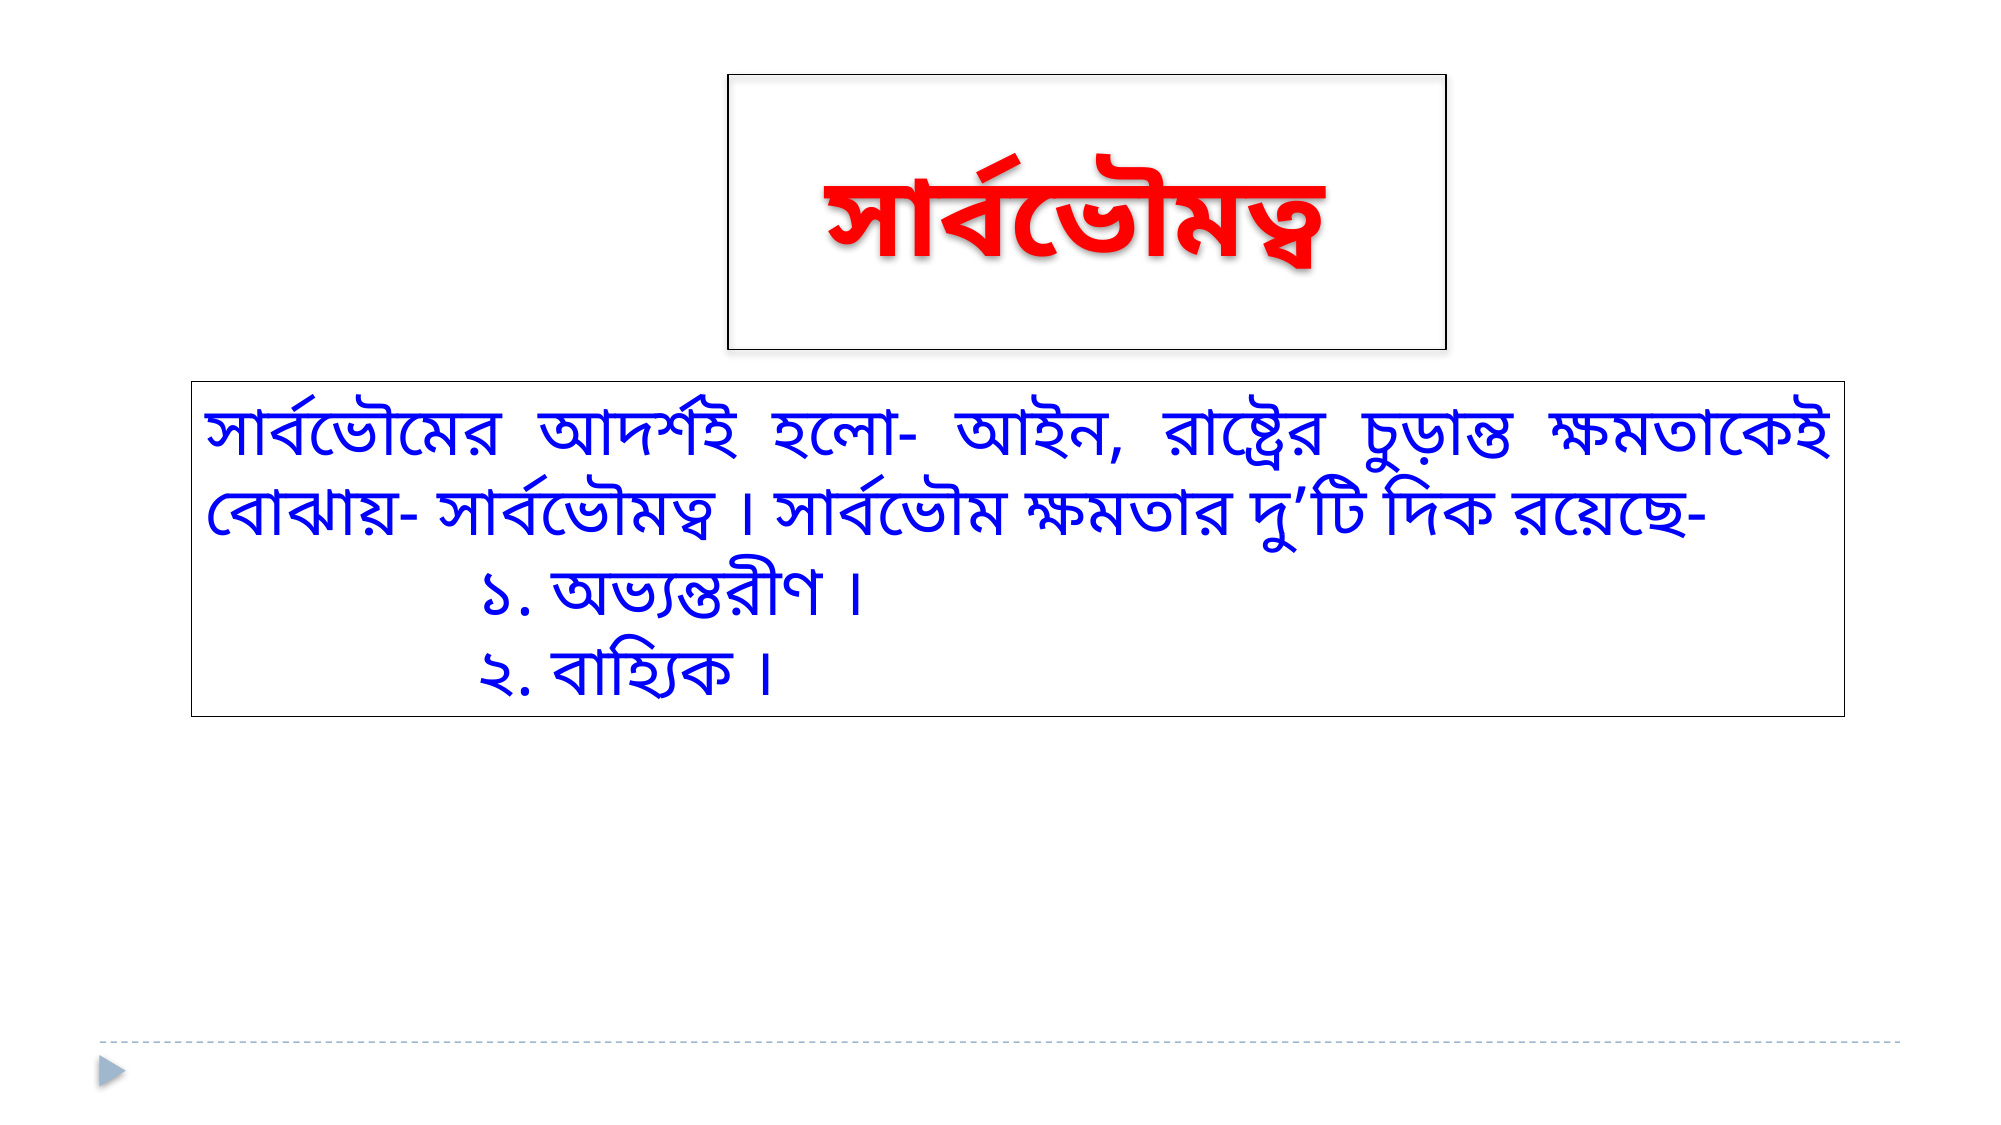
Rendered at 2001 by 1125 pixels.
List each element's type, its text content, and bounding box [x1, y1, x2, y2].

text_box সার্বভৌমত্ব [727, 74, 1447, 350]
text_box সার্বভৌমের আদর্শই হলো- আইন, রাষ্ট্রের চুড়ান্ত ক্ষমতাকেই বোঝায়- সার্বভৌমত্ব । সার্বভৌম ক্ষমতার দু’টি দিক রয়েছে- ১. অভ্যন্তরীণ । ২. বাহ্যিক । [191, 381, 1845, 717]
